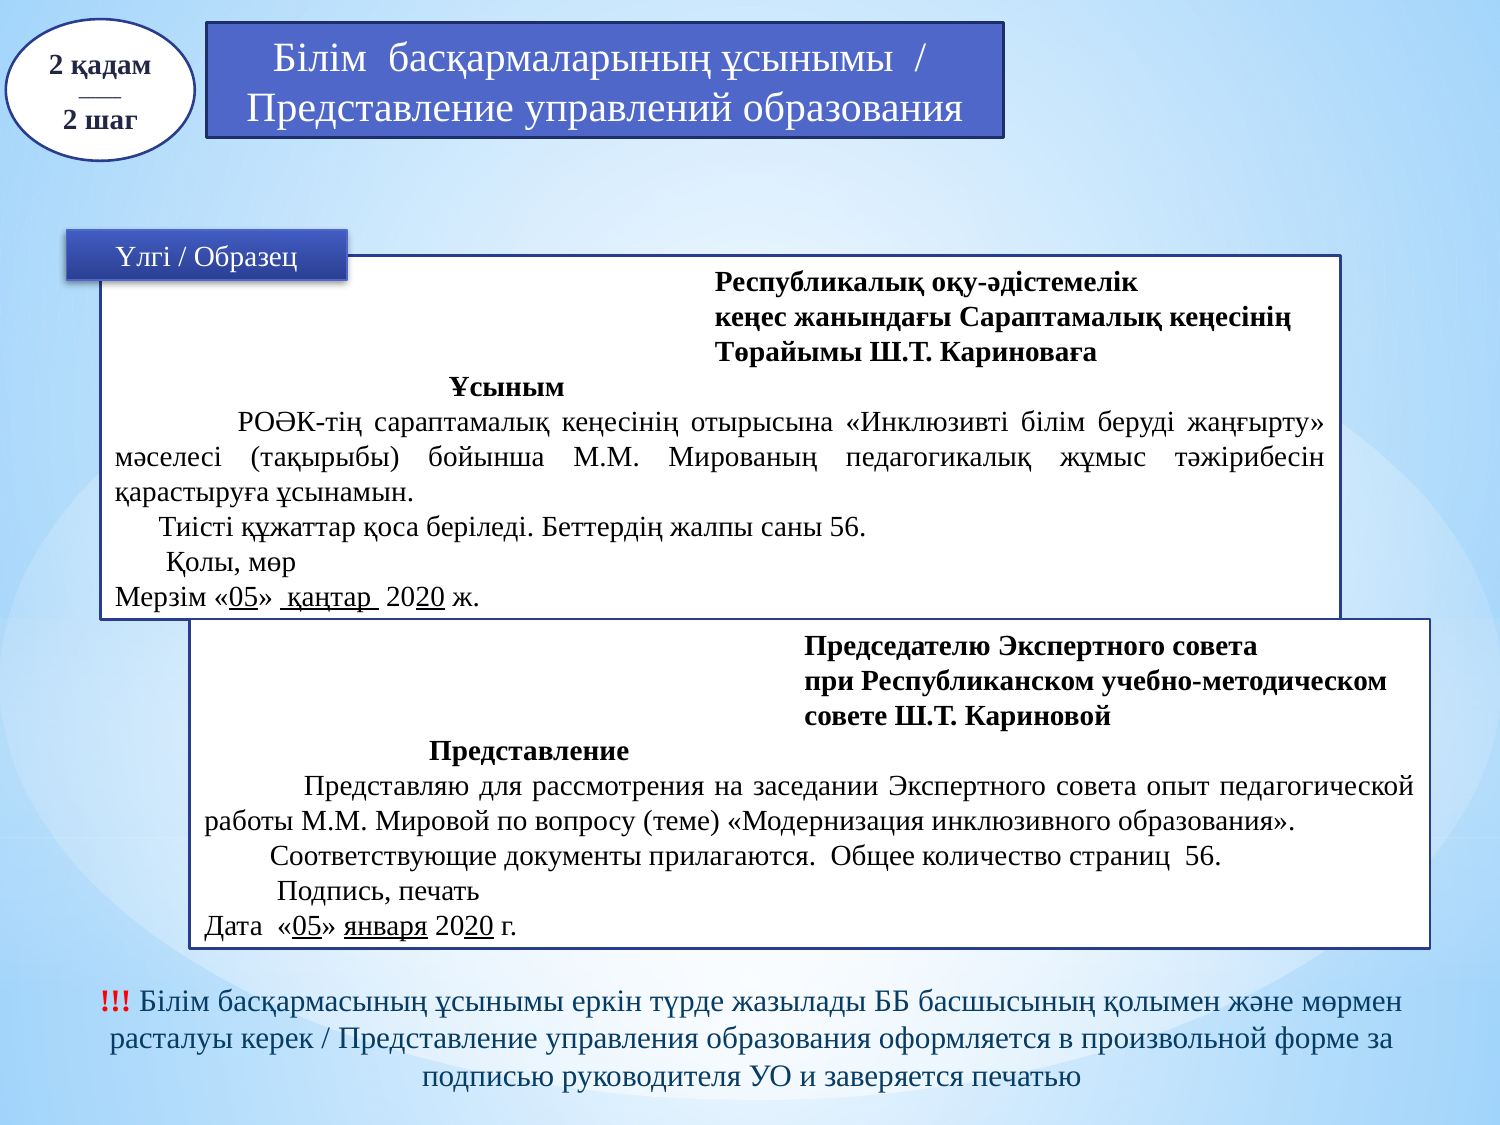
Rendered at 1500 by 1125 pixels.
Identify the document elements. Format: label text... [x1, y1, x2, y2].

text_box Республикалық оқу-әдістемелік кеңес жанындағы Сараптамалық кеңесінің Төрайымы Ш.Т. Кариноваға Ұсыным РОӘК-тің сараптамалық кеңесінің отырысына «Инклюзивті білім беруді жаңғырту» мәселесі (тақырыбы) бойынша М.М. Мированың педагогикалық жұмыс тәжірибесін қарастыруға ұсынамын. Тиісті құжаттар қоса беріледі. Беттердің жалпы саны 56. Қолы, мөр Мерзім «05» қаңтар 2020 ж. [99, 254, 1342, 621]
text_box Білім басқармаларының ұсынымы / Представление управлений образования [205, 21, 1005, 139]
text_box !!! Білім басқармасының ұсынымы еркін түрде жазылады ББ басшысының қолымен және мөрмен расталуы керек / Представление управления образования оформляется в произвольной форме за подписью руководителя УО и заверяется печатью [25, 972, 1479, 1100]
text_box Үлгі / Образец [66, 229, 348, 281]
text_box 2 қадам _____ 2 шаг [4, 17, 197, 163]
text_box Председателю Экспертного совета при Республиканском учебно-методическом совете Ш.Т. Кариновой Представление Представляю для рассмотрения на заседании Экспертного совета опыт педагогической работы М.М. Мировой по вопросу (теме) «Модернизация инклюзивного образования». Соответствующие документы прилагаются. Общее количество страниц 56. Подпись, печать Дата «05» января 2020 г. [188, 618, 1431, 950]
